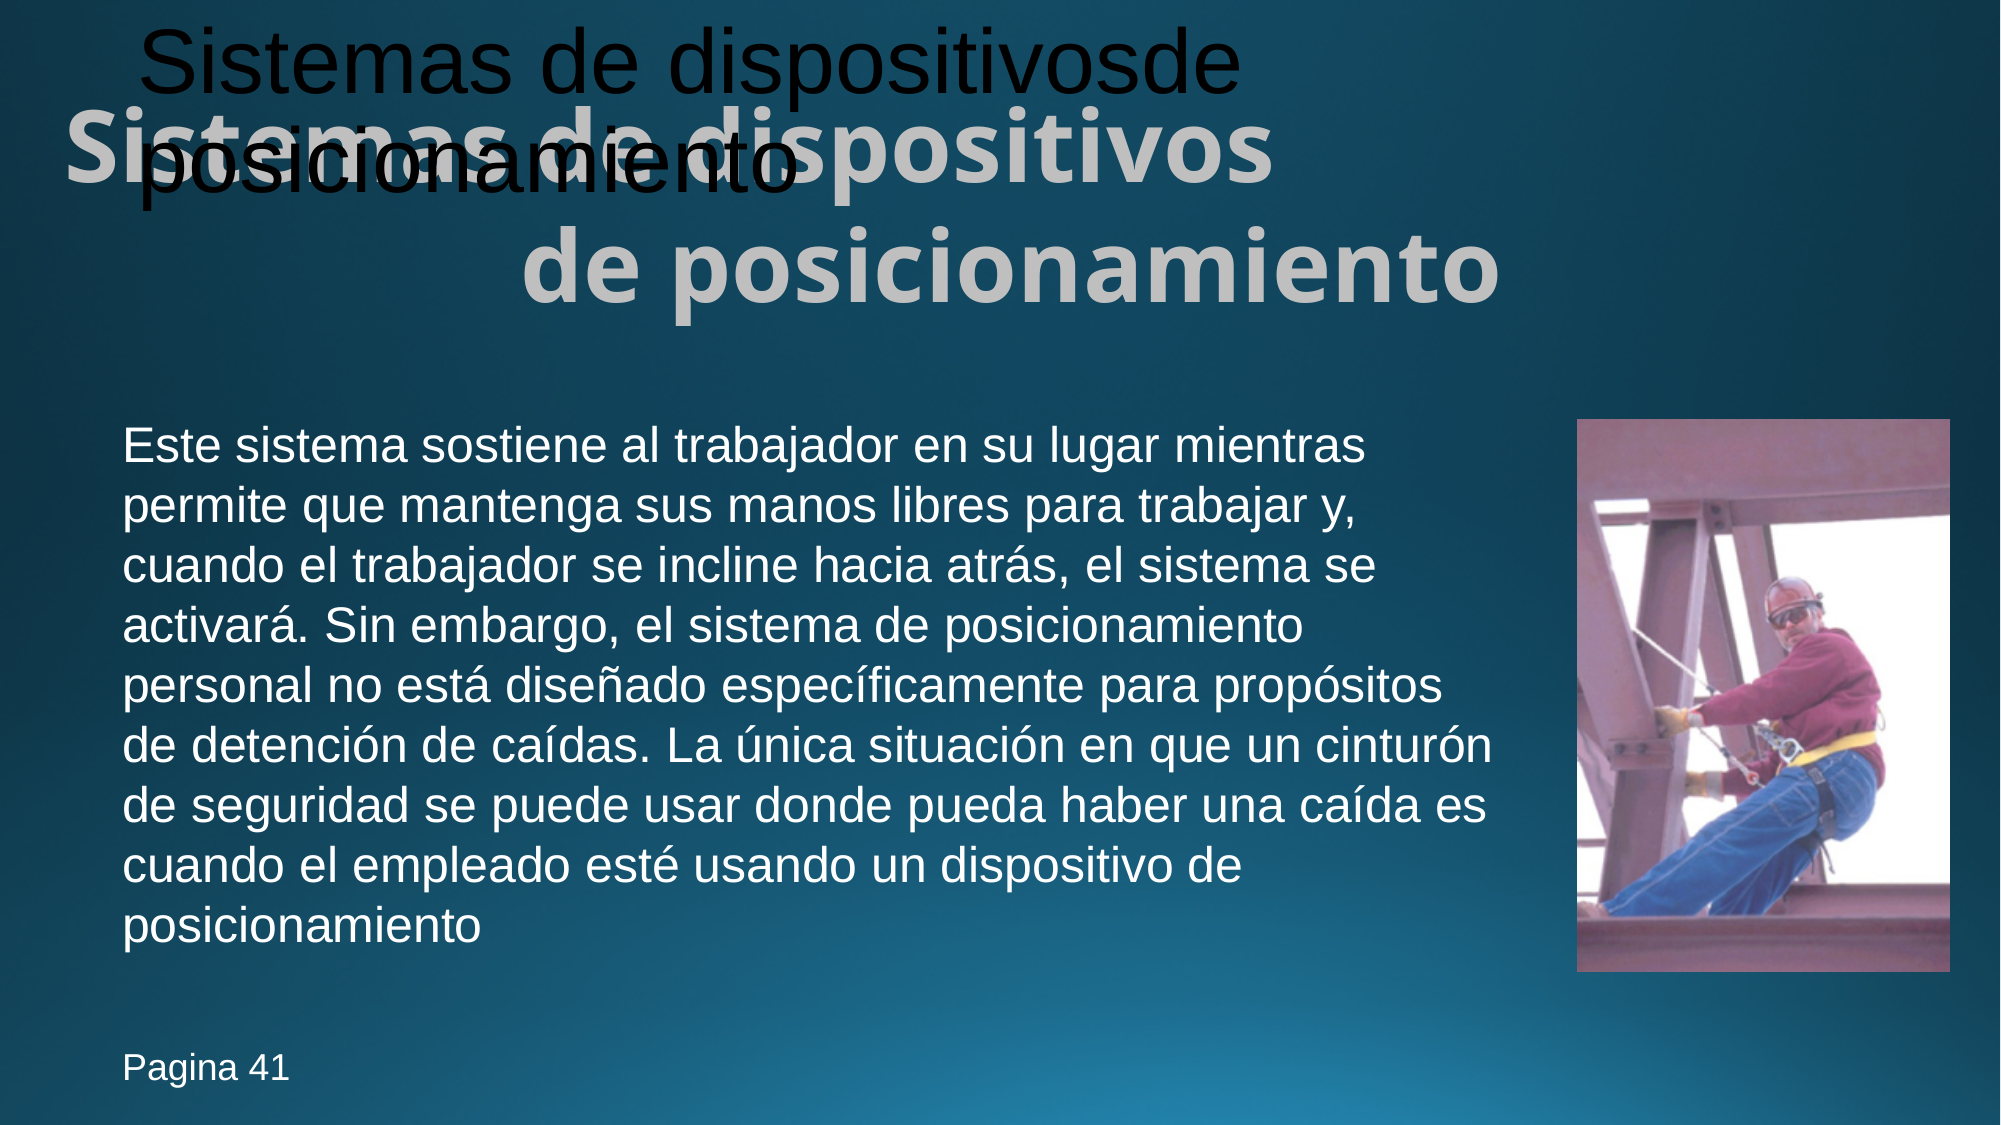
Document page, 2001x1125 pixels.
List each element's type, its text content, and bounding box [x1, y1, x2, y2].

picture [0, 0, 2001, 1125]
text_box Este sistema sostiene al trabajador en su lugar mientras permite que mantenga sus manos libres para trabajar y, cuando el trabajador se incline hacia atrás, el sistema se activará. Sin embargo, el sistema de posicionamiento personal no está diseñado específicamente para propósitos de detención de caídas. La única situación en que un cinturón de seguridad se puede usar donde pueda haber una caída es cuando el empleado esté usando un dispositivo de posicionamiento [107, 404, 1515, 1005]
text_box Pagina 41 [107, 1035, 476, 1096]
text_box Sistemas de dispositivos de posicionamiento [49, 59, 1975, 345]
title Sistemas de dispositivosde posicionamiento [137, 59, 1863, 278]
